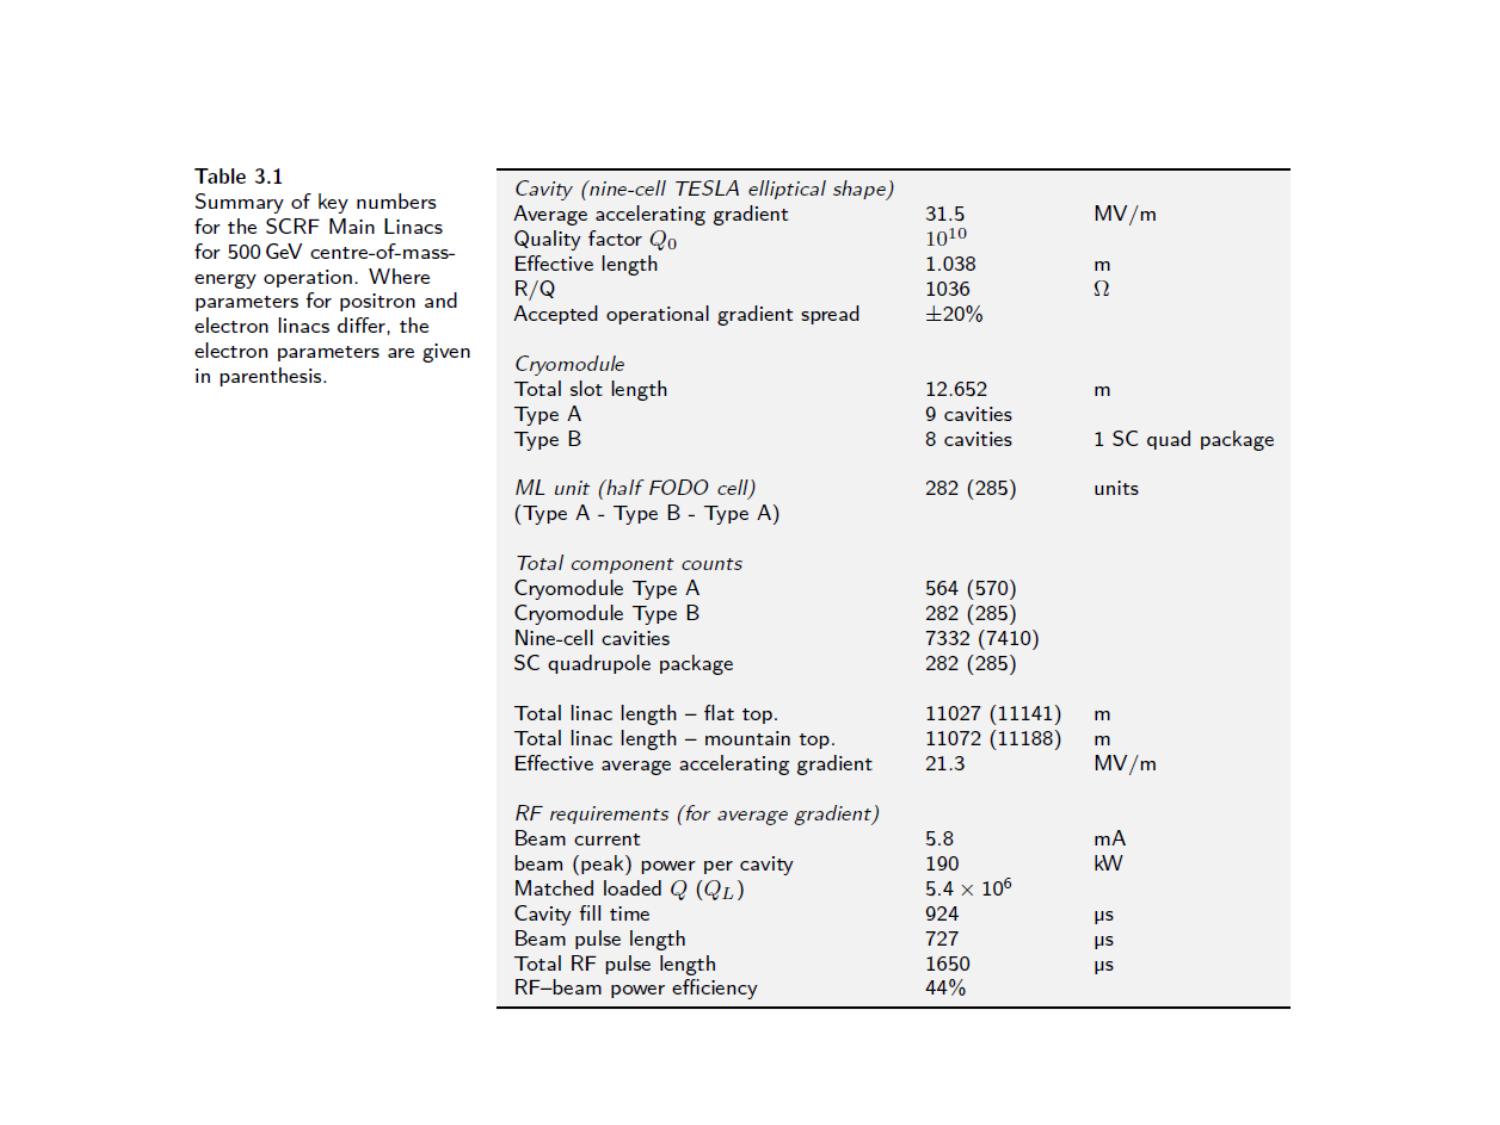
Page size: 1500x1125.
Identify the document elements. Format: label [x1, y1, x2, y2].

list [179, 160, 1335, 1027]
